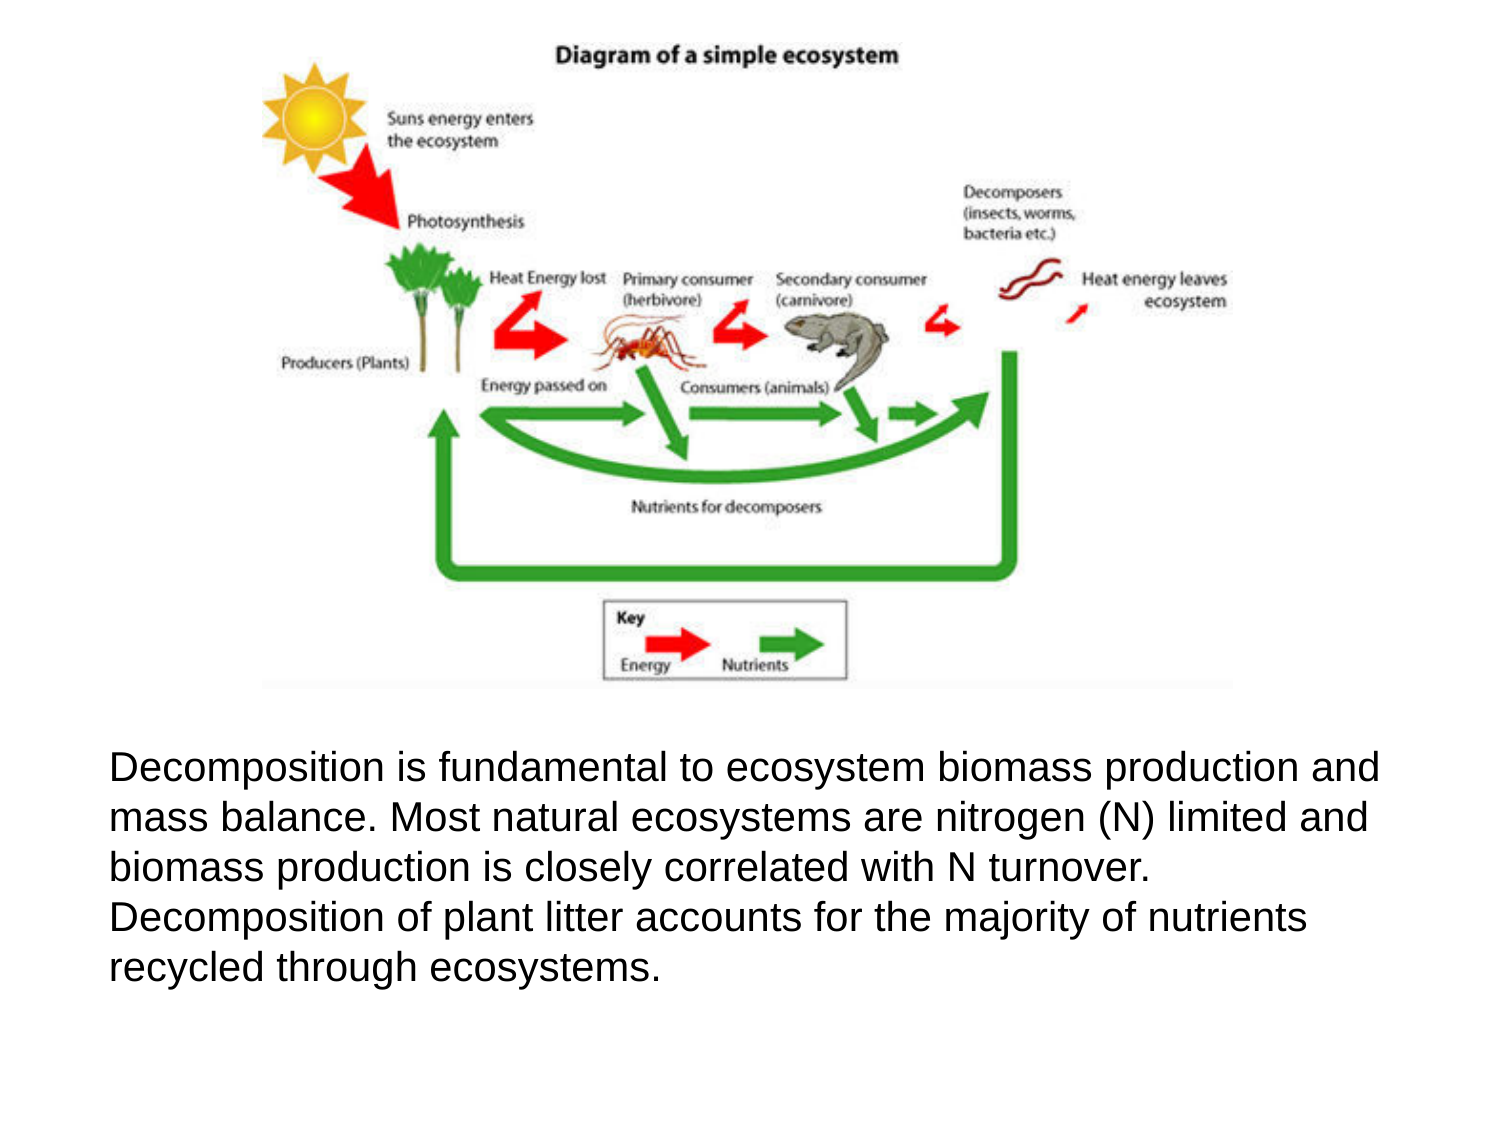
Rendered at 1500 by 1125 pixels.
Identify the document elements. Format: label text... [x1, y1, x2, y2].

text_box Decomposition is fundamental to ecosystem biomass production and mass balance. Most natural ecosystems are nitrogen (N) limited and biomass production is closely correlated with N turnover. Decomposition of plant litter accounts for the majority of nutrients recycled through ecosystems. [94, 732, 1444, 998]
picture [262, 42, 1233, 689]
